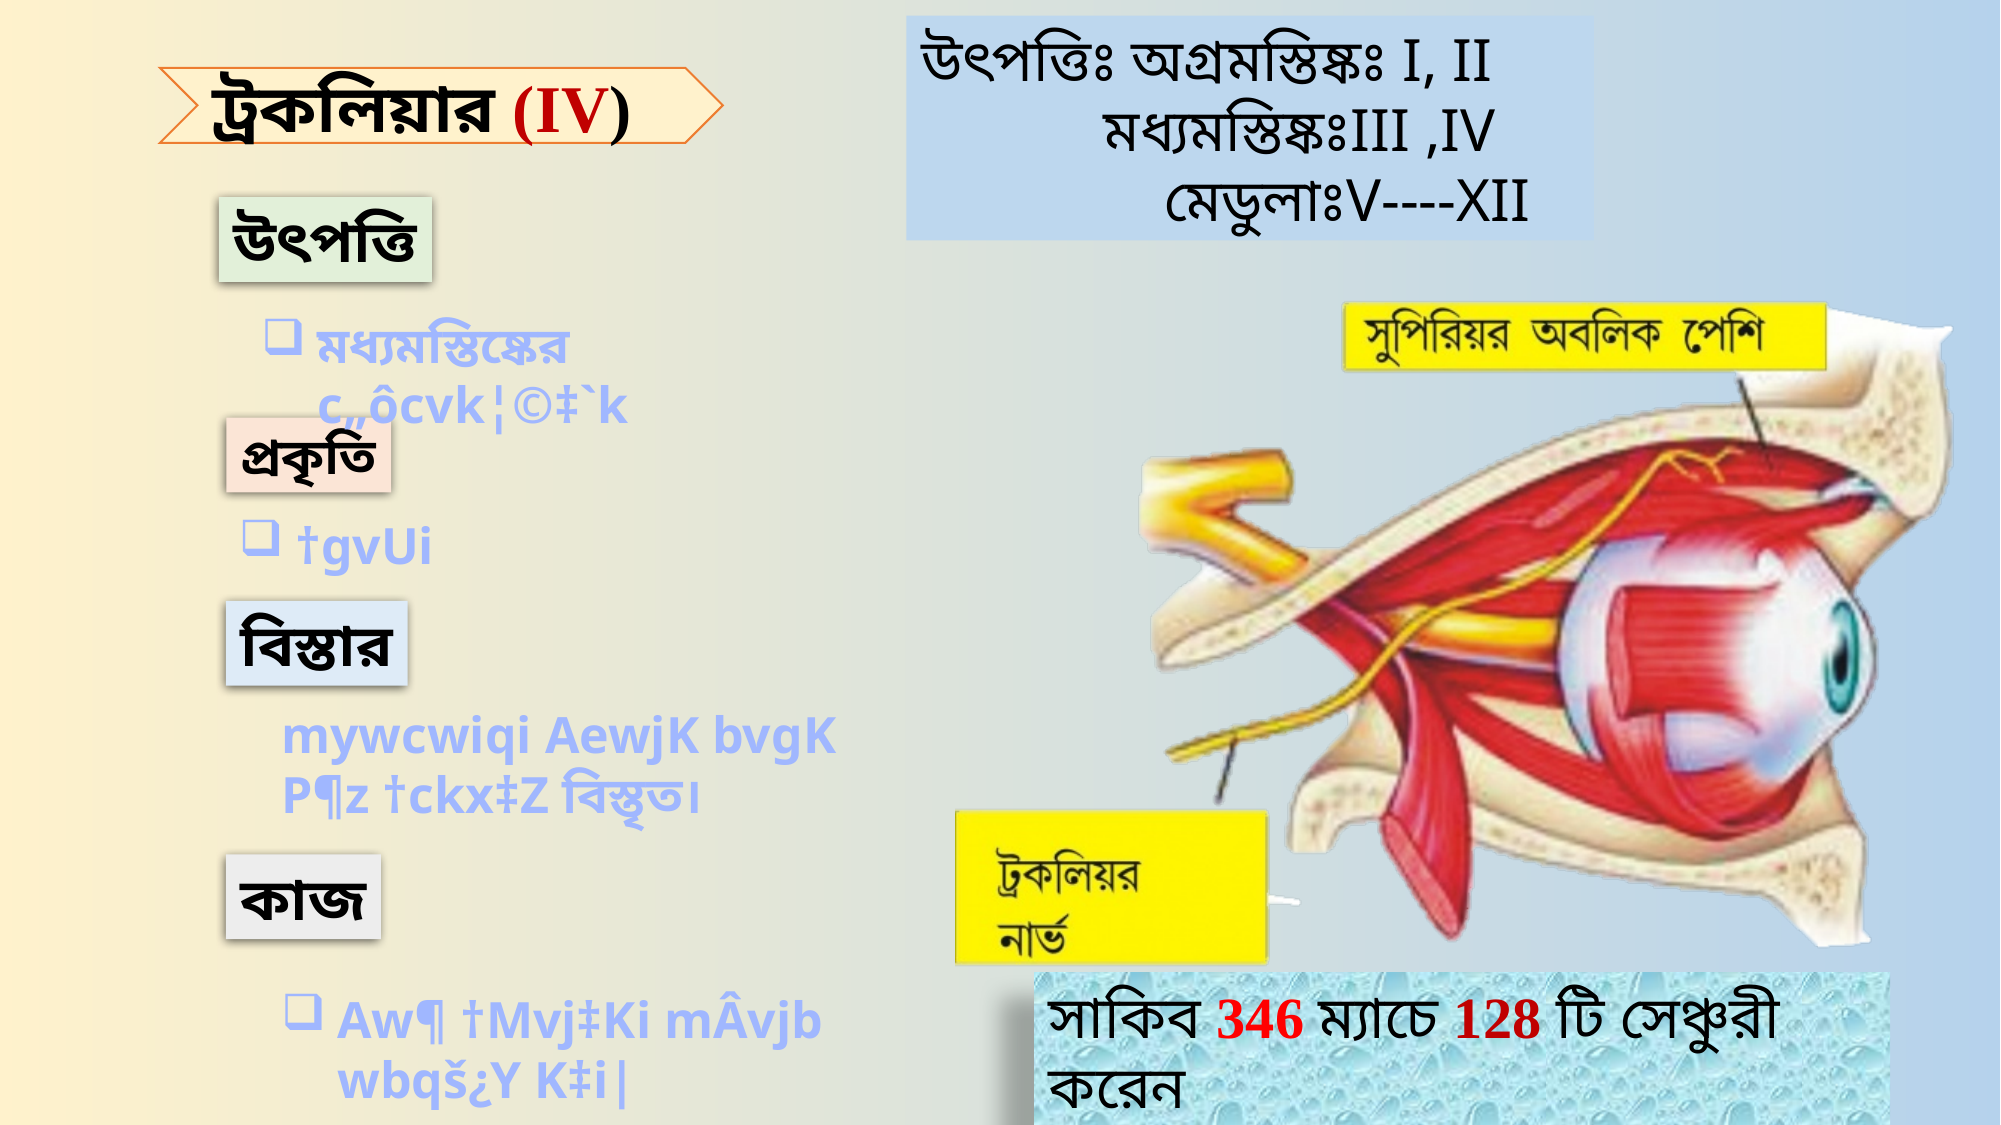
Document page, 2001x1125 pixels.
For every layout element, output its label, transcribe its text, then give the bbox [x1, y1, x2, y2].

text_box সাকিব 346 ম্যাচে 128 টি সেঞ্চুরী করেন [1034, 1002, 1891, 1125]
picture [955, 285, 2000, 1002]
text_box mywcwiqi AewjK bvgK P¶z †ckx‡Z বিস্তৃত। [266, 696, 900, 832]
text_box ট্রকলিয়ার (IV) [157, 66, 725, 144]
text_box প্রকৃতি [226, 417, 392, 493]
text_box Aw¶ †Mvj‡Ki mÂvjb wbqš¿Y K‡i| [266, 981, 974, 1117]
text_box †gvUi [224, 507, 462, 583]
text_box উৎপত্তিঃ অগ্রমস্তিষ্কঃ I, II মধ্যমস্তিষ্কঃIII ,IV মেডুলাঃV----XII [906, 15, 1594, 241]
text_box কাজ [225, 854, 381, 940]
text_box বিস্তার [225, 600, 408, 686]
text_box মধ্যমস্তিষ্কের c„ôcvk¦©‡`k [246, 306, 772, 441]
text_box উৎপত্তি [218, 197, 432, 282]
